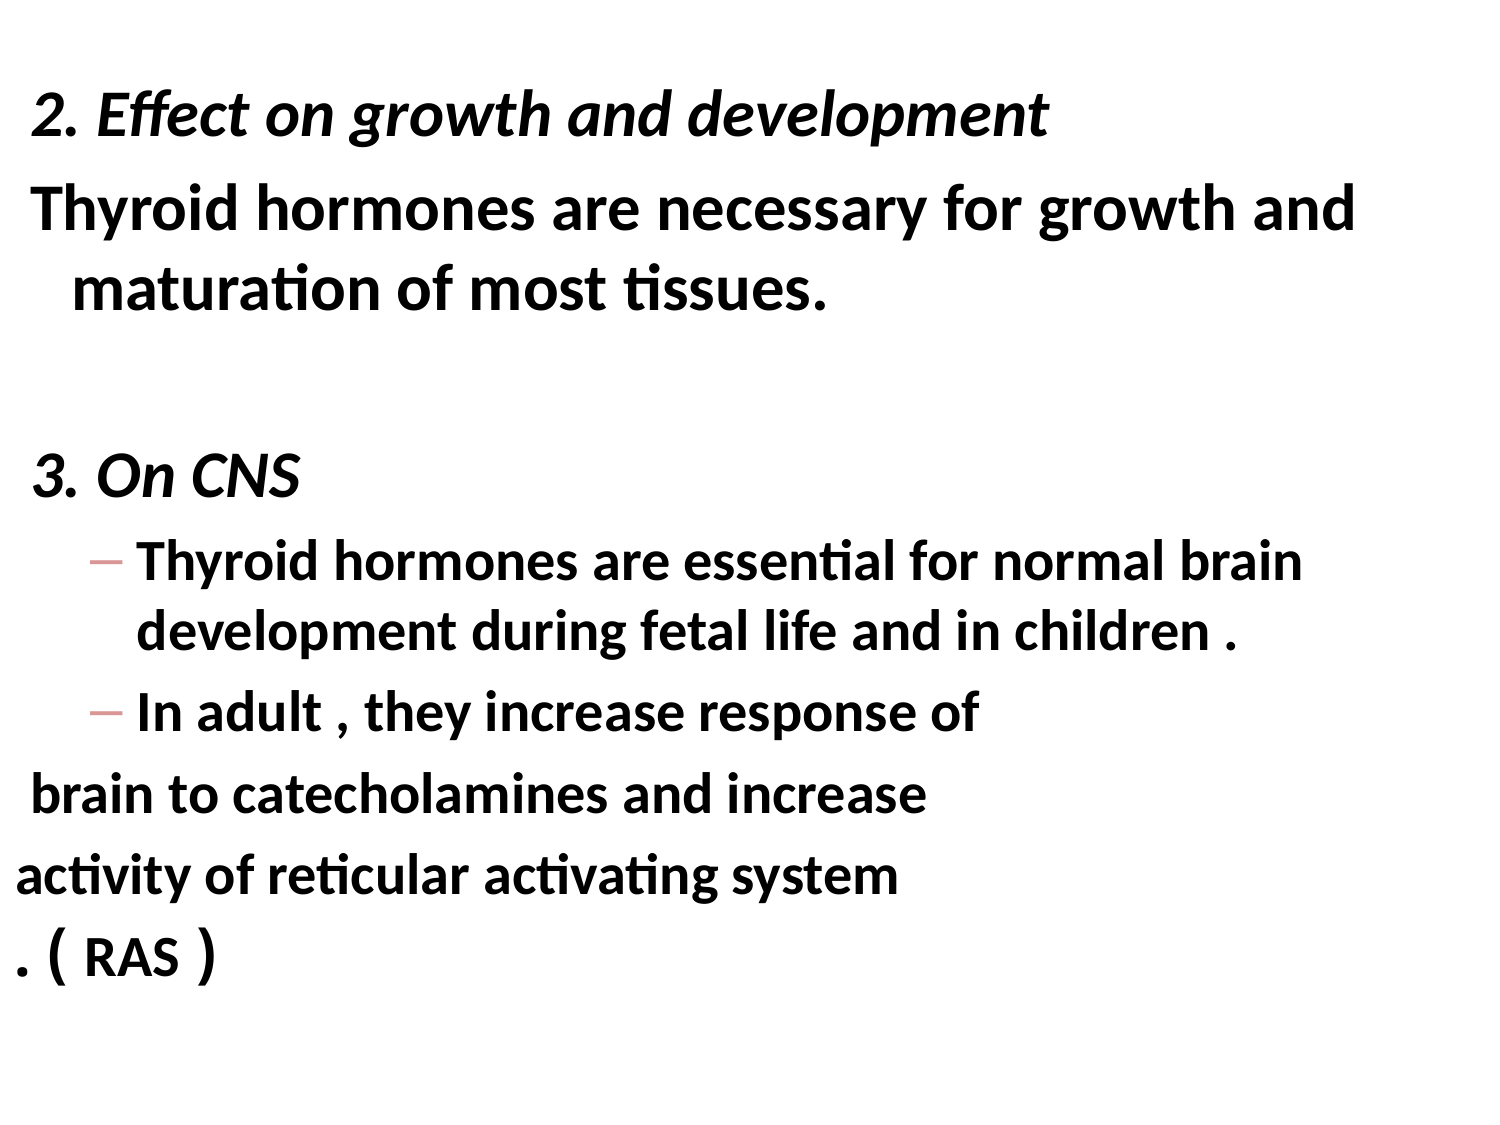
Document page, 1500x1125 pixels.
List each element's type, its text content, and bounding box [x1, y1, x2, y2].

list 2. Effect on growth and development Thyroid hormones are necessary for growth and maturation of most tissues. 3. On CNS Thyroid hormones are essential for normal brain development during fetal life and in children . In adult , they increase response of brain to catecholamines and increase activity of reticular activating system ( RAS ) . [0, 62, 1500, 1125]
